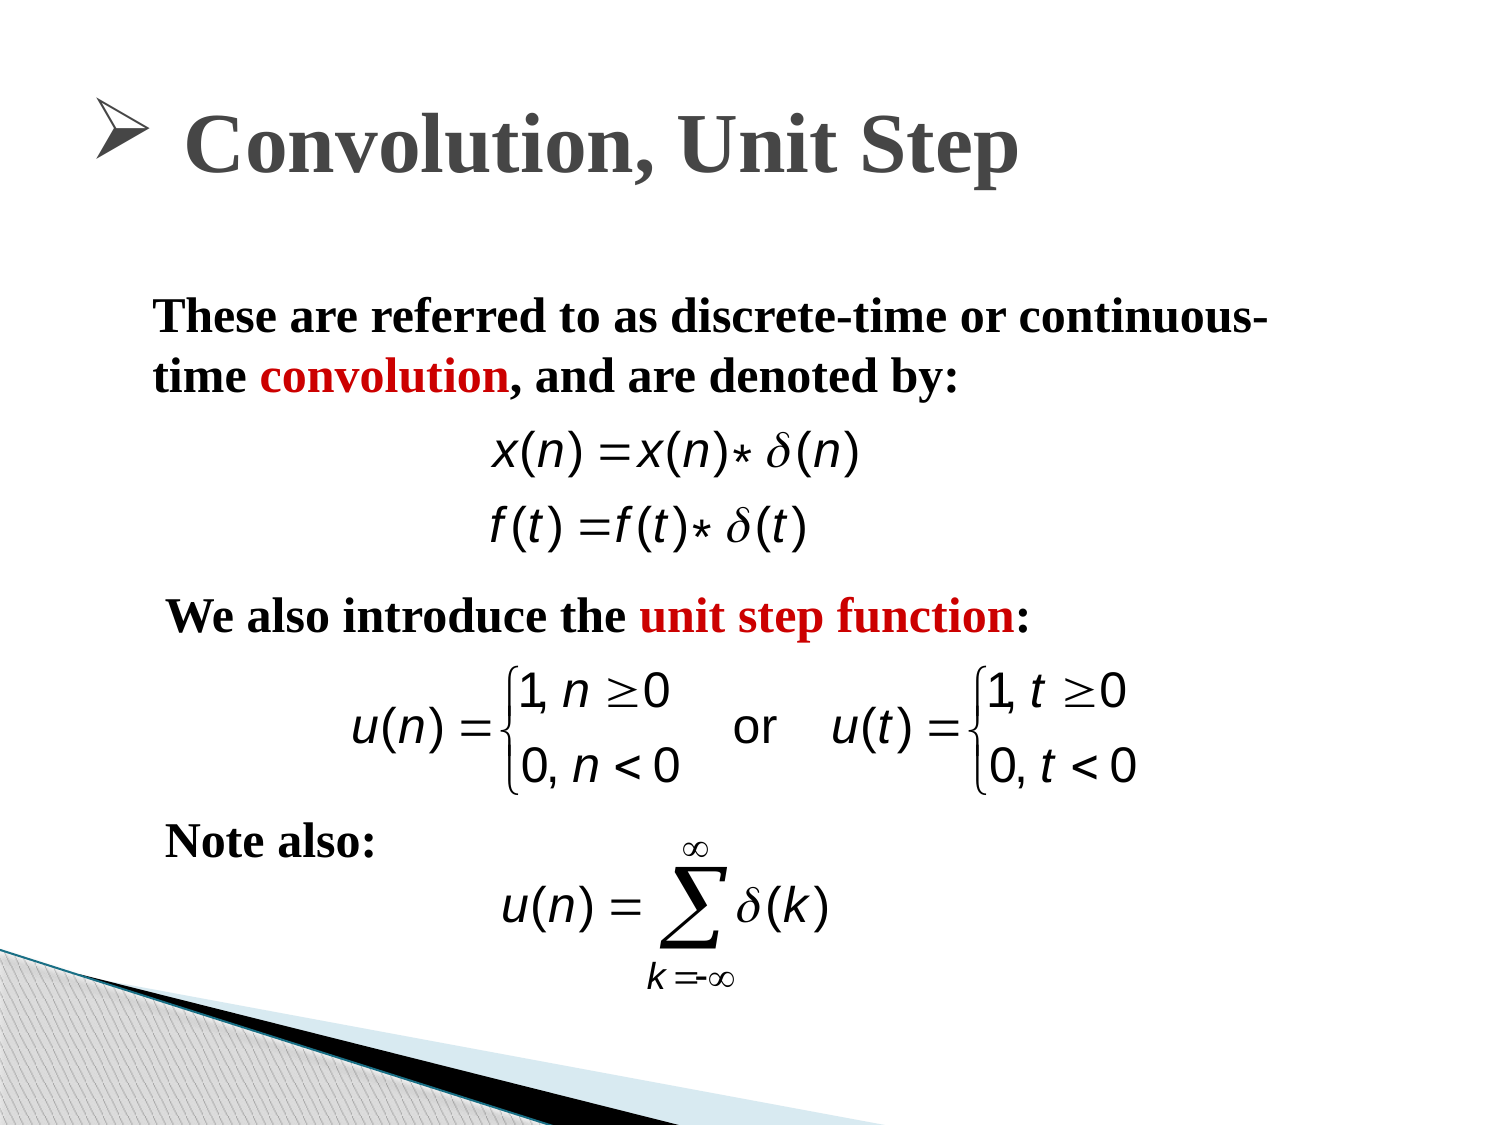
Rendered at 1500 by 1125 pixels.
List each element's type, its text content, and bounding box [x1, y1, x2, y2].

title Convolution, Unit Step [75, 45, 1425, 233]
text_box These are referred to as discrete-time or continuous-time convolution, and are denoted by: [137, 274, 1375, 410]
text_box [499, 824, 832, 994]
text_box Note also: [150, 799, 1375, 875]
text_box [349, 662, 1140, 801]
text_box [487, 424, 863, 559]
text_box We also introduce the unit step function: [150, 574, 1375, 650]
